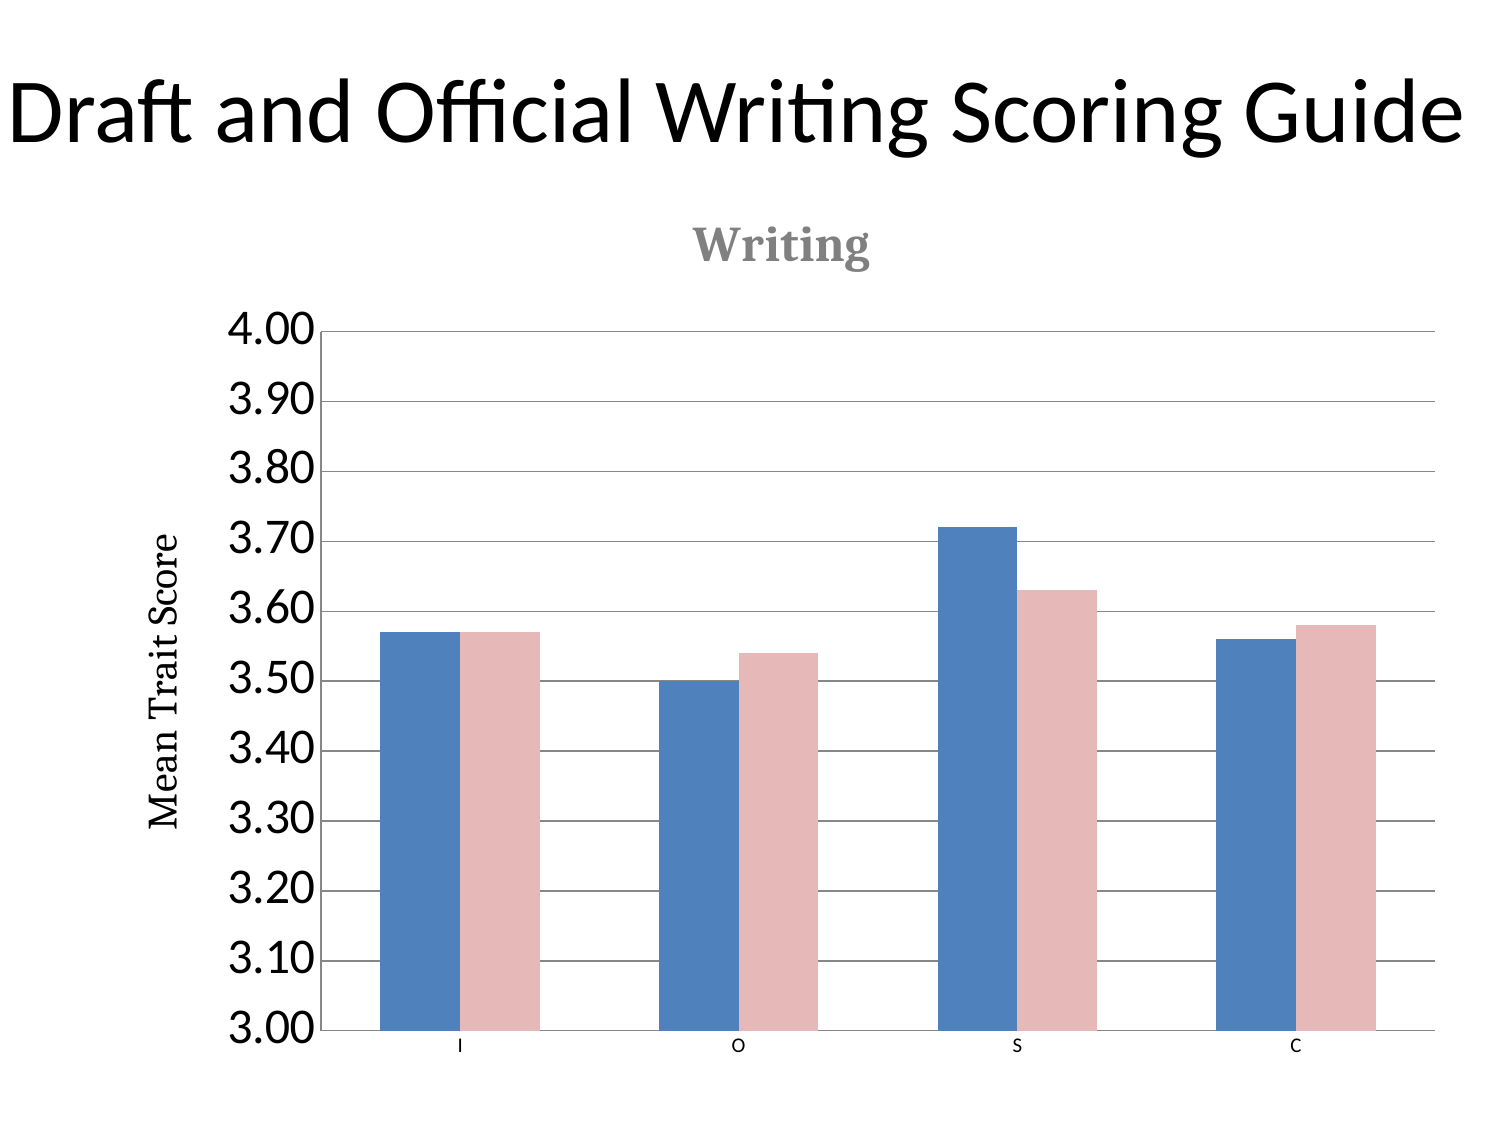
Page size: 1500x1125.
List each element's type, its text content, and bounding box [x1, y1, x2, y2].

chart [99, 174, 1463, 1076]
title Draft and Official Writing Scoring Guide [0, 12, 1500, 200]
